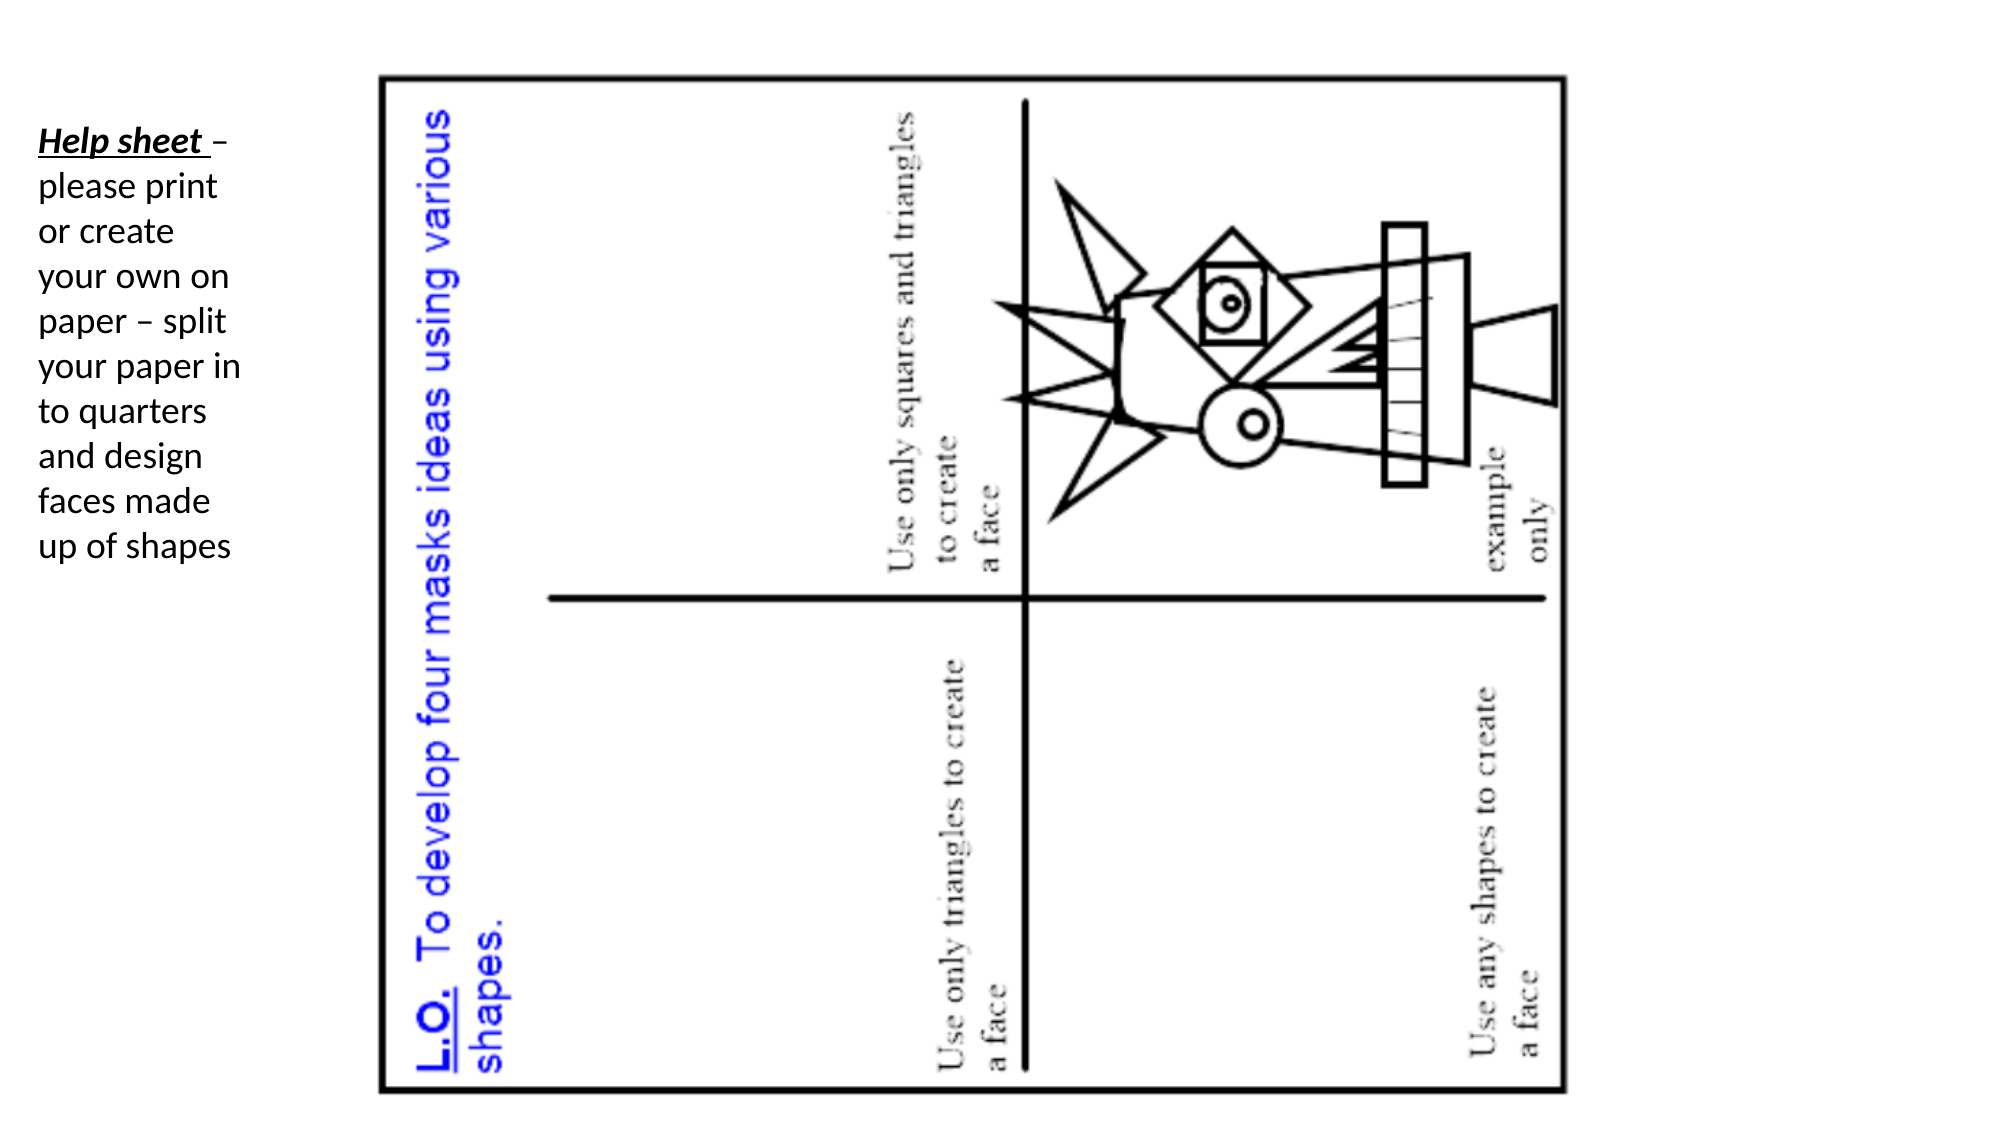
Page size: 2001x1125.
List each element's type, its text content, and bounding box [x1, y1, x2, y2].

picture [351, 0, 1604, 1125]
text_box Help sheet – please print or create your own on paper – split your paper in to quarters and design faces made up of shapes [23, 108, 259, 574]
